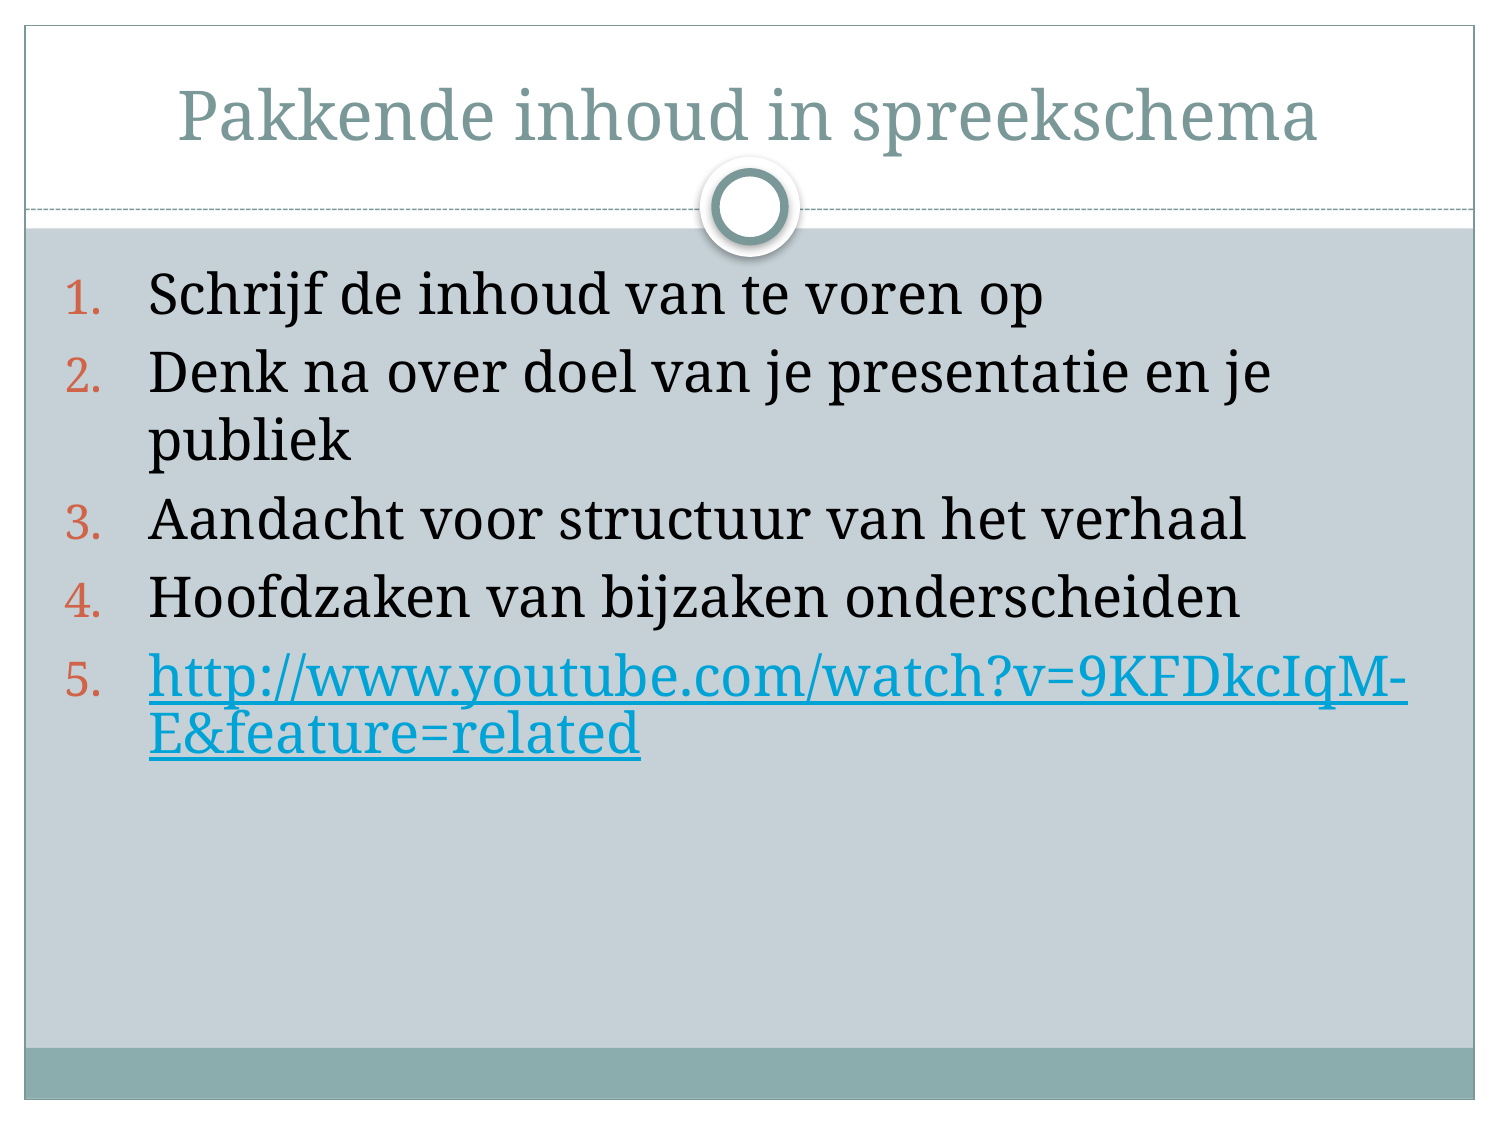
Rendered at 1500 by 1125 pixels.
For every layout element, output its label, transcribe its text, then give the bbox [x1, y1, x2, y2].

list Schrijf de inhoud van te voren op Denk na over doel van je presentatie en je publiek Aandacht voor structuur van het verhaal Hoofdzaken van bijzaken onderscheiden http://www.youtube.com/watch?v=9KFDkcIqM-E&feature=related [49, 250, 1445, 1001]
title Pakkende inhoud in spreekschema [49, 37, 1450, 162]
